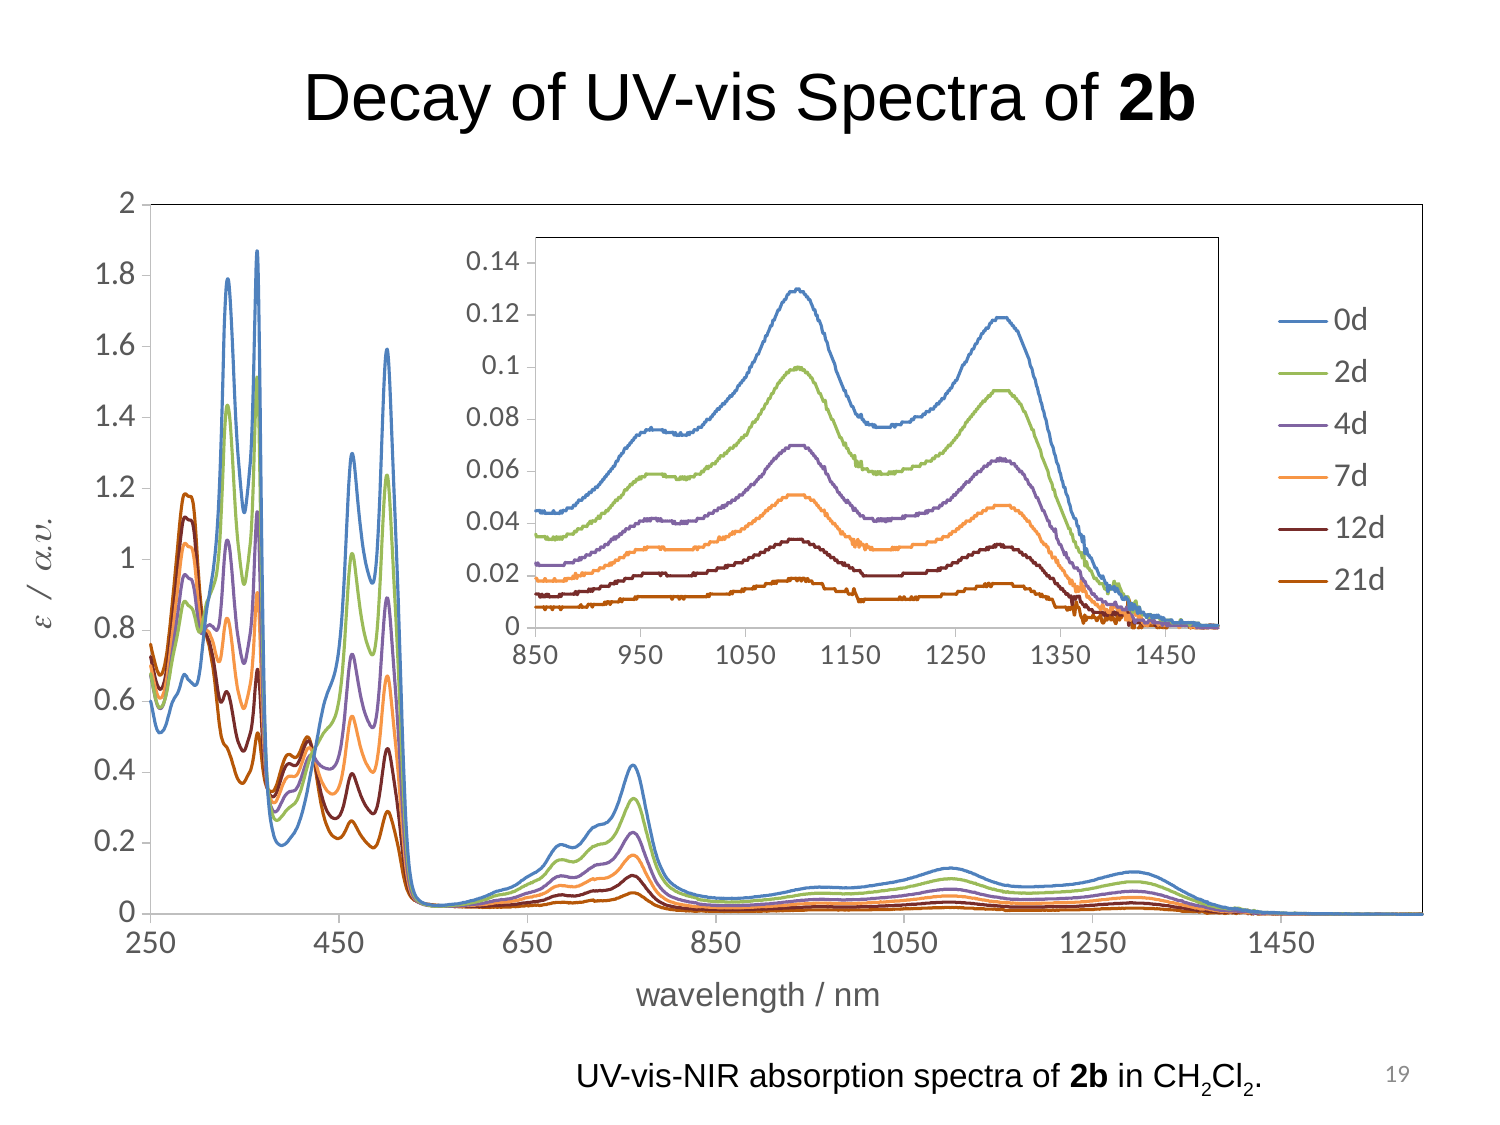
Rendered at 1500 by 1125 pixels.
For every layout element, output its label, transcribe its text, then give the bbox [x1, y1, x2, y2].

slide_number 19 [1074, 1042, 1425, 1103]
text_box UV-vis-NIR absorption spectra of 2b in CH2Cl2. [561, 1047, 1283, 1108]
title Decay of UV-vis Spectra of 2b [103, 42, 1397, 146]
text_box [17, 160, 1500, 1024]
